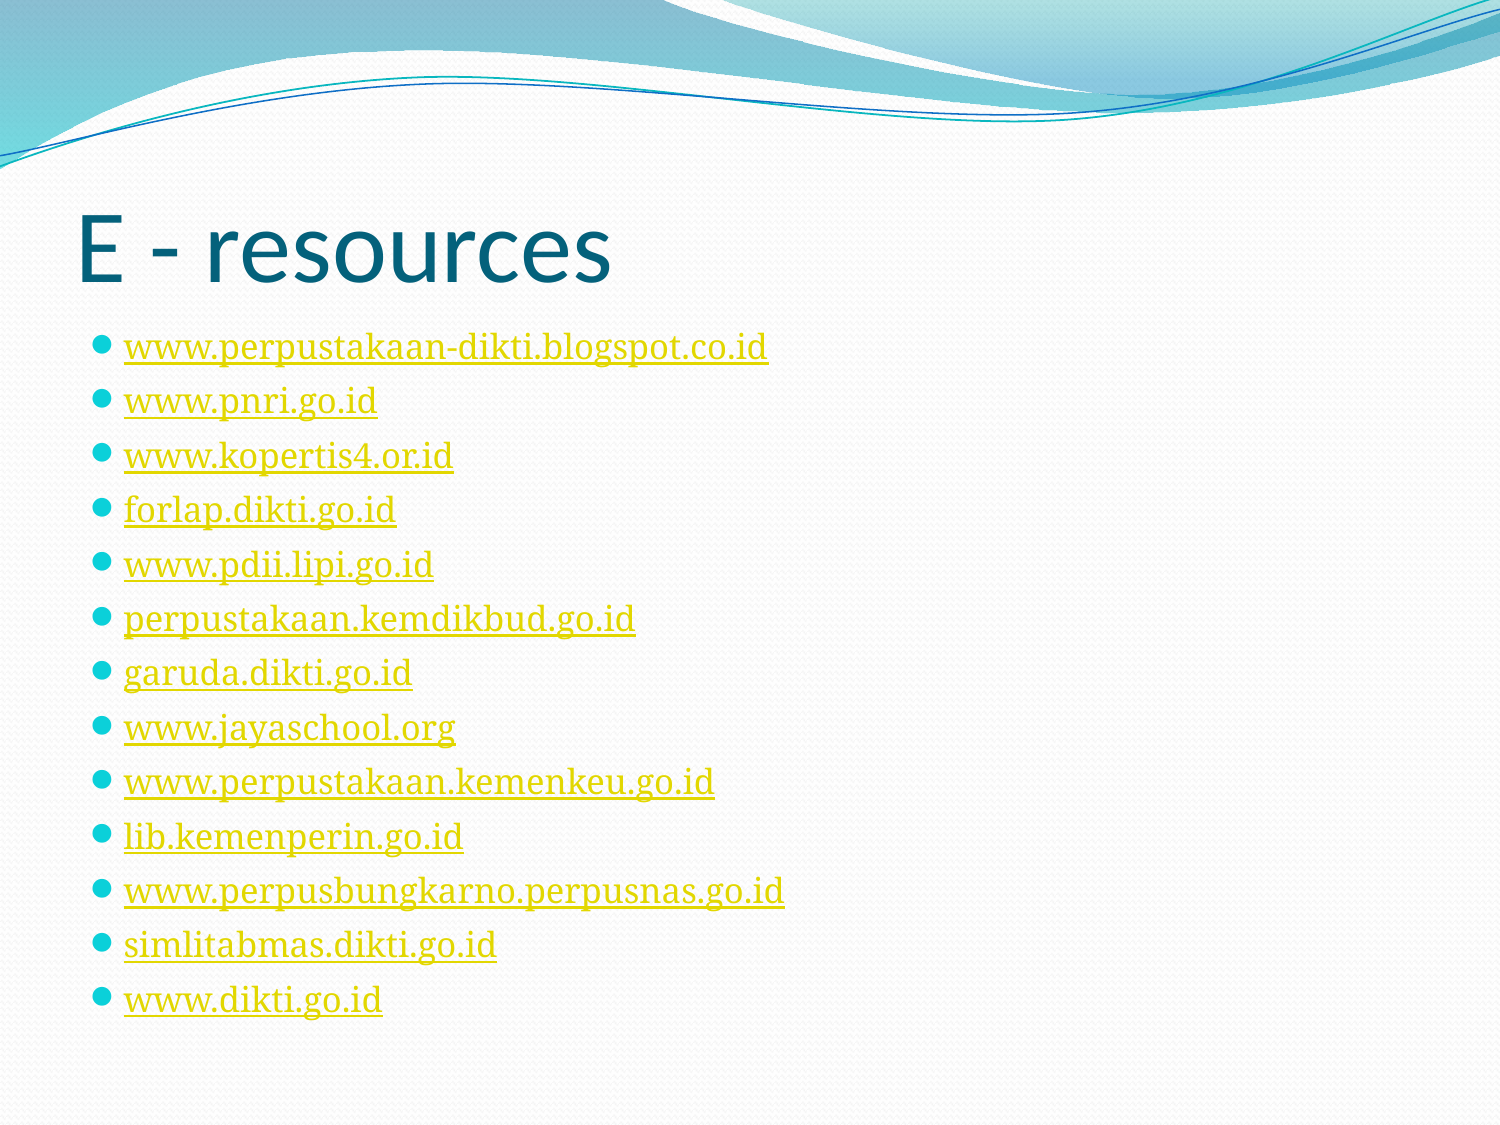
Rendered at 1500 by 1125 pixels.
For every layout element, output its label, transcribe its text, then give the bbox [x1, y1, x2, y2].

list www.perpustakaan-dikti.blogspot.co.id www.pnri.go.id www.kopertis4.or.id forlap.dikti.go.id www.pdii.lipi.go.id perpustakaan.kemdikbud.go.id garuda.dikti.go.id www.jayaschool.org www.perpustakaan.kemenkeu.go.id lib.kemenperin.go.id www.perpusbungkarno.perpusnas.go.id simlitabmas.dikti.go.id www.dikti.go.id [75, 317, 1425, 1038]
title E - resources [75, 115, 1425, 303]
